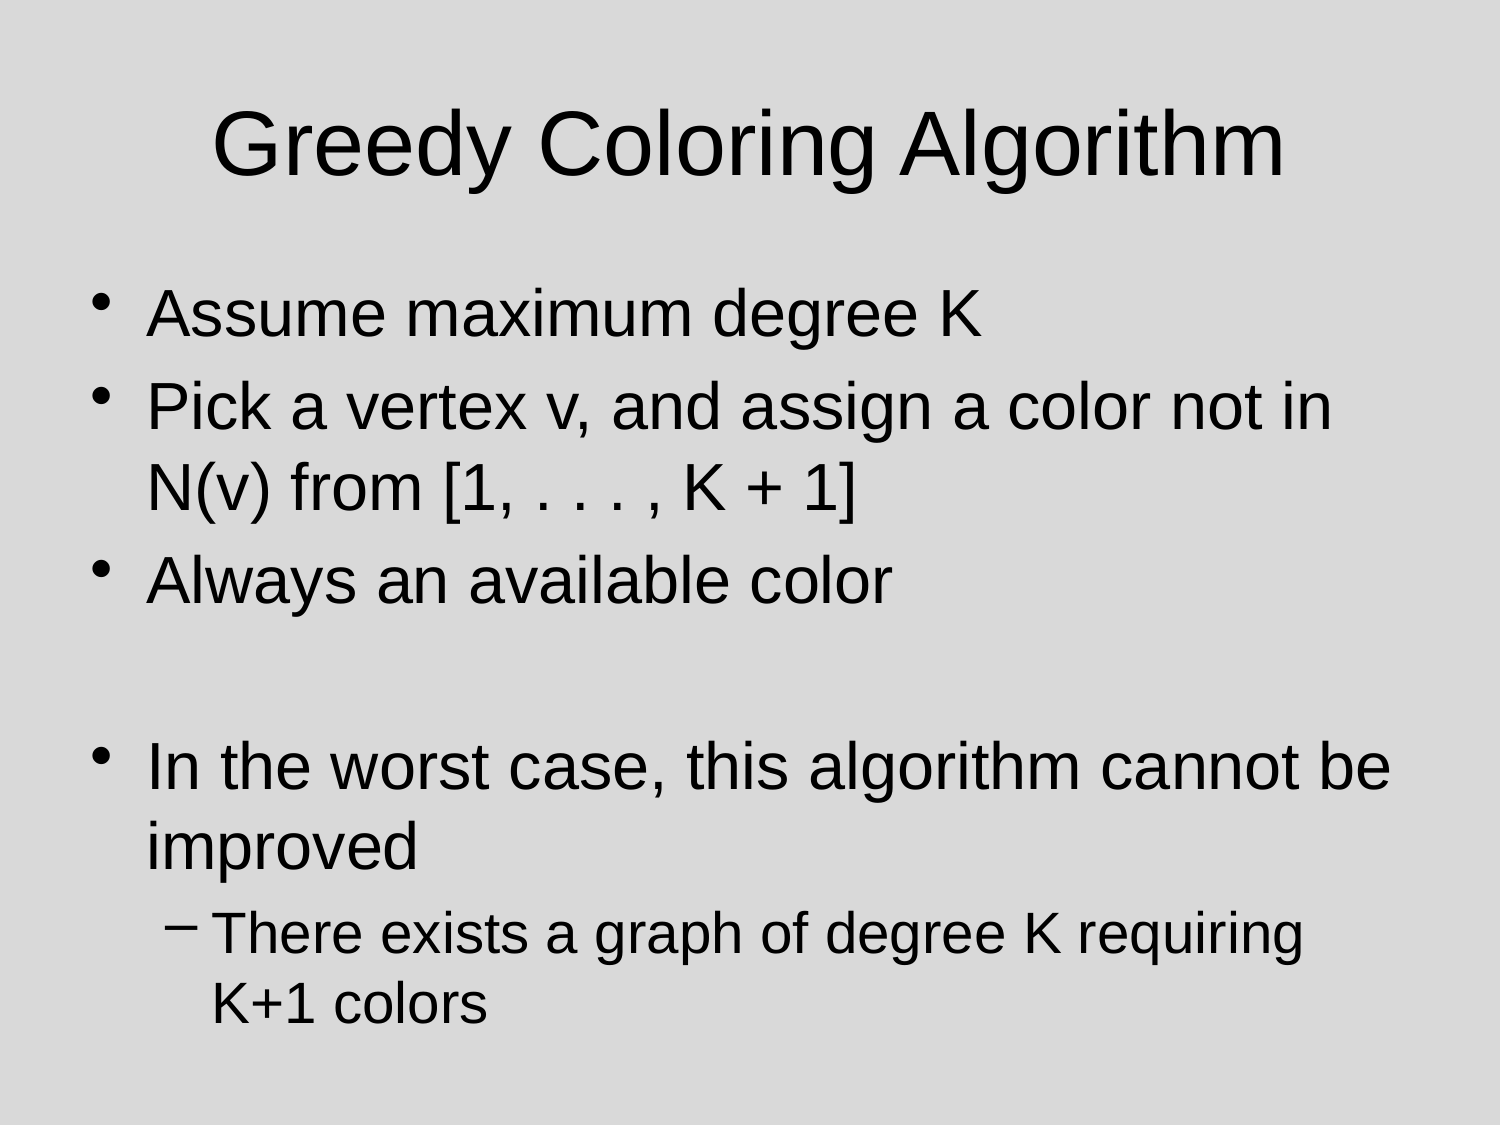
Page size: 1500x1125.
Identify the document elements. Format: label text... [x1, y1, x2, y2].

list Assume maximum degree K Pick a vertex v, and assign a color not in N(v) from [1, . . . , K + 1] Always an available color In the worst case, this algorithm cannot be improved There exists a graph of degree K requiring K+1 colors [75, 262, 1425, 1005]
title Greedy Coloring Algorithm [75, 45, 1425, 233]
